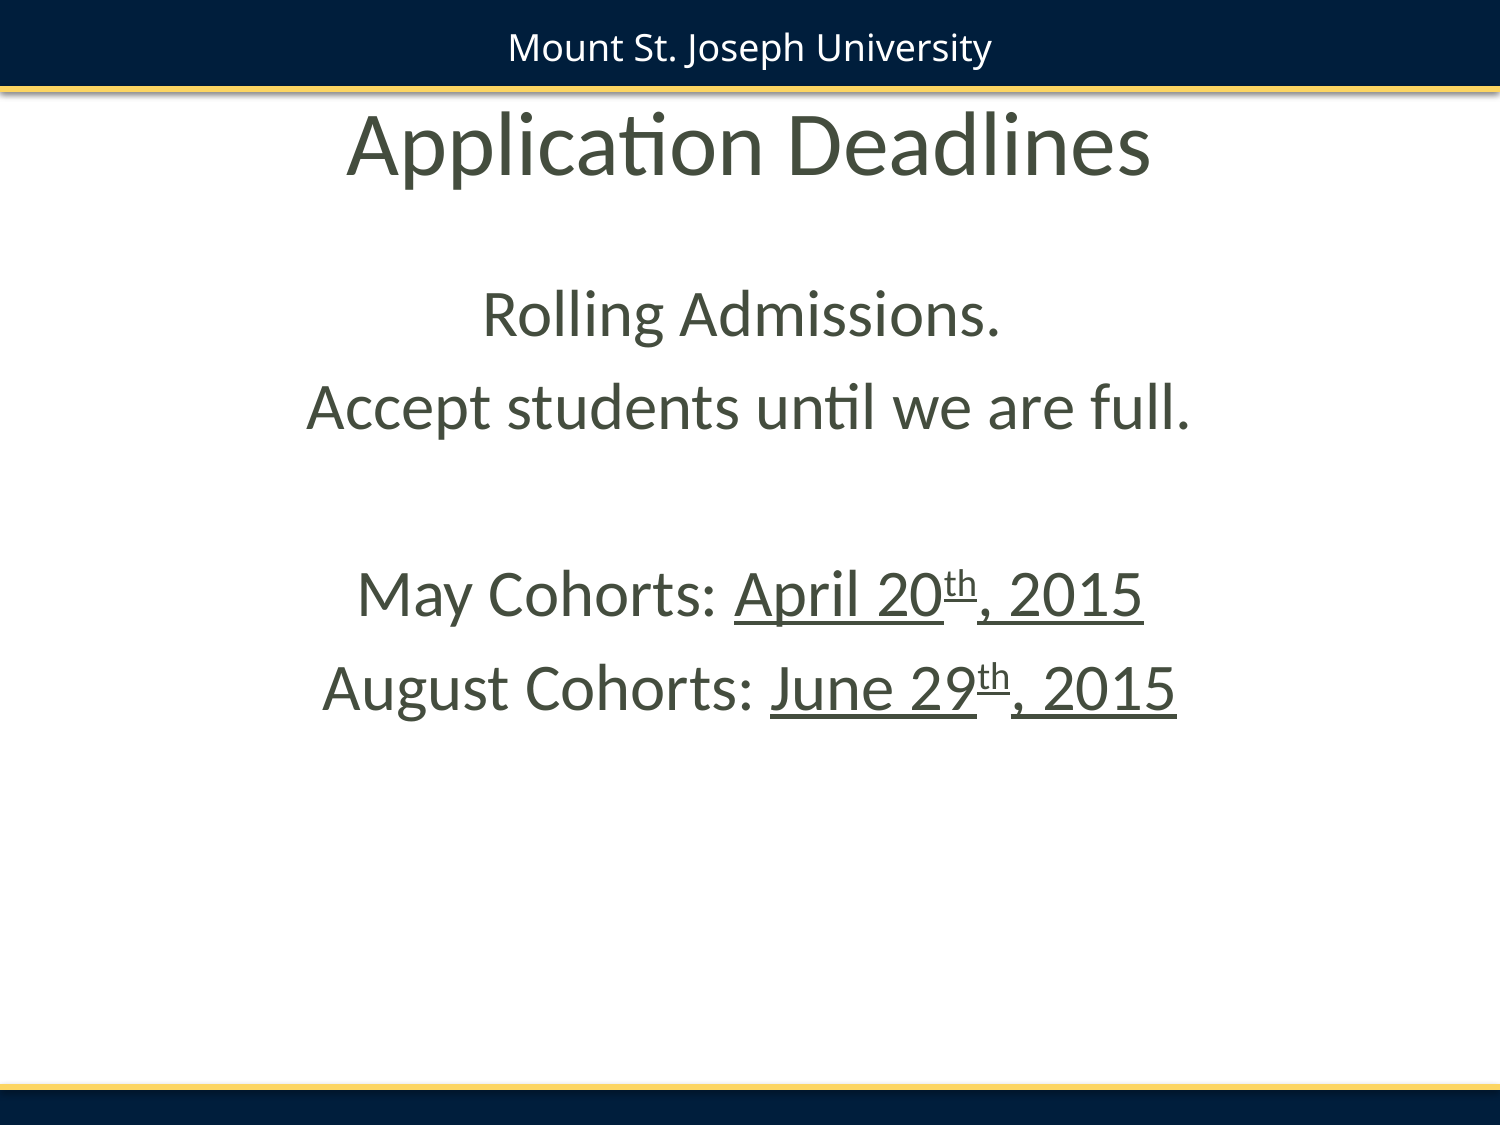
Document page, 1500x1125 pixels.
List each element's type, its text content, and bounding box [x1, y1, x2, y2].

list Rolling Admissions. Accept students until we are full. May Cohorts: April 20th, 2015 August Cohorts: June 29th, 2015 [75, 262, 1425, 1005]
title Application Deadlines [75, 45, 1425, 233]
